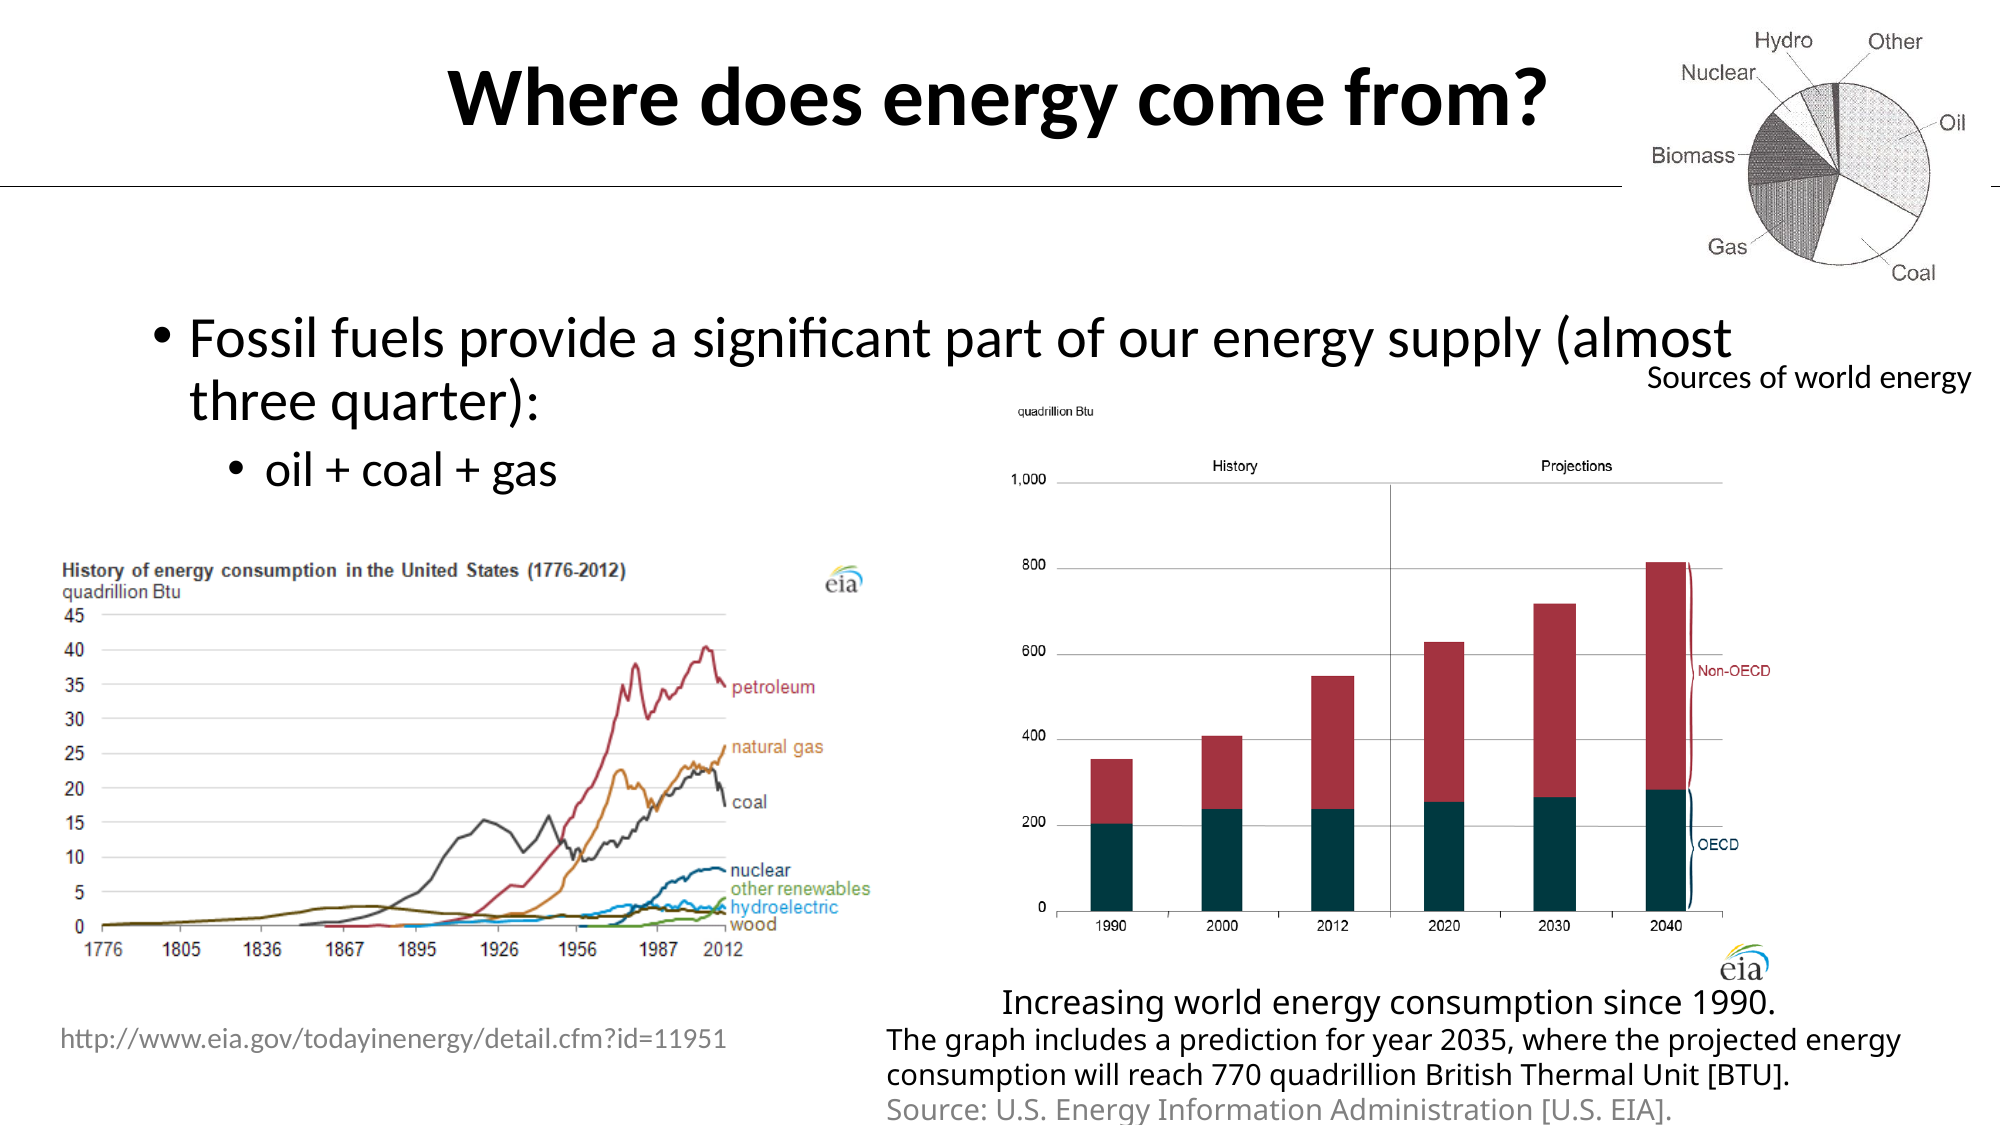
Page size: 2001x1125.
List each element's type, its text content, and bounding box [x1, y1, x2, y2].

text_box The graph includes a prediction for year 2035, where the projected energy consumption will reach 770 quadrillion British Thermal Unit [BTU]. Source: U.S. Energy Information Administration [U.S. EIA]. [871, 1014, 2000, 1125]
text_box Increasing world energy consumption since 1990. [987, 973, 1802, 1029]
text_box Sources of world energy [1482, 347, 1988, 403]
text_box http://www.eia.gov/todayinenergy/detail.cfm?id=11951 [45, 1012, 943, 1062]
picture [1001, 402, 1787, 987]
picture [62, 560, 874, 962]
list Fossil fuels provide a significant part of our energy supply (almost three quarter): oil + coal + gas [137, 299, 1863, 1014]
title Where does energy come from? [348, 0, 1651, 194]
picture [1622, 10, 1991, 300]
